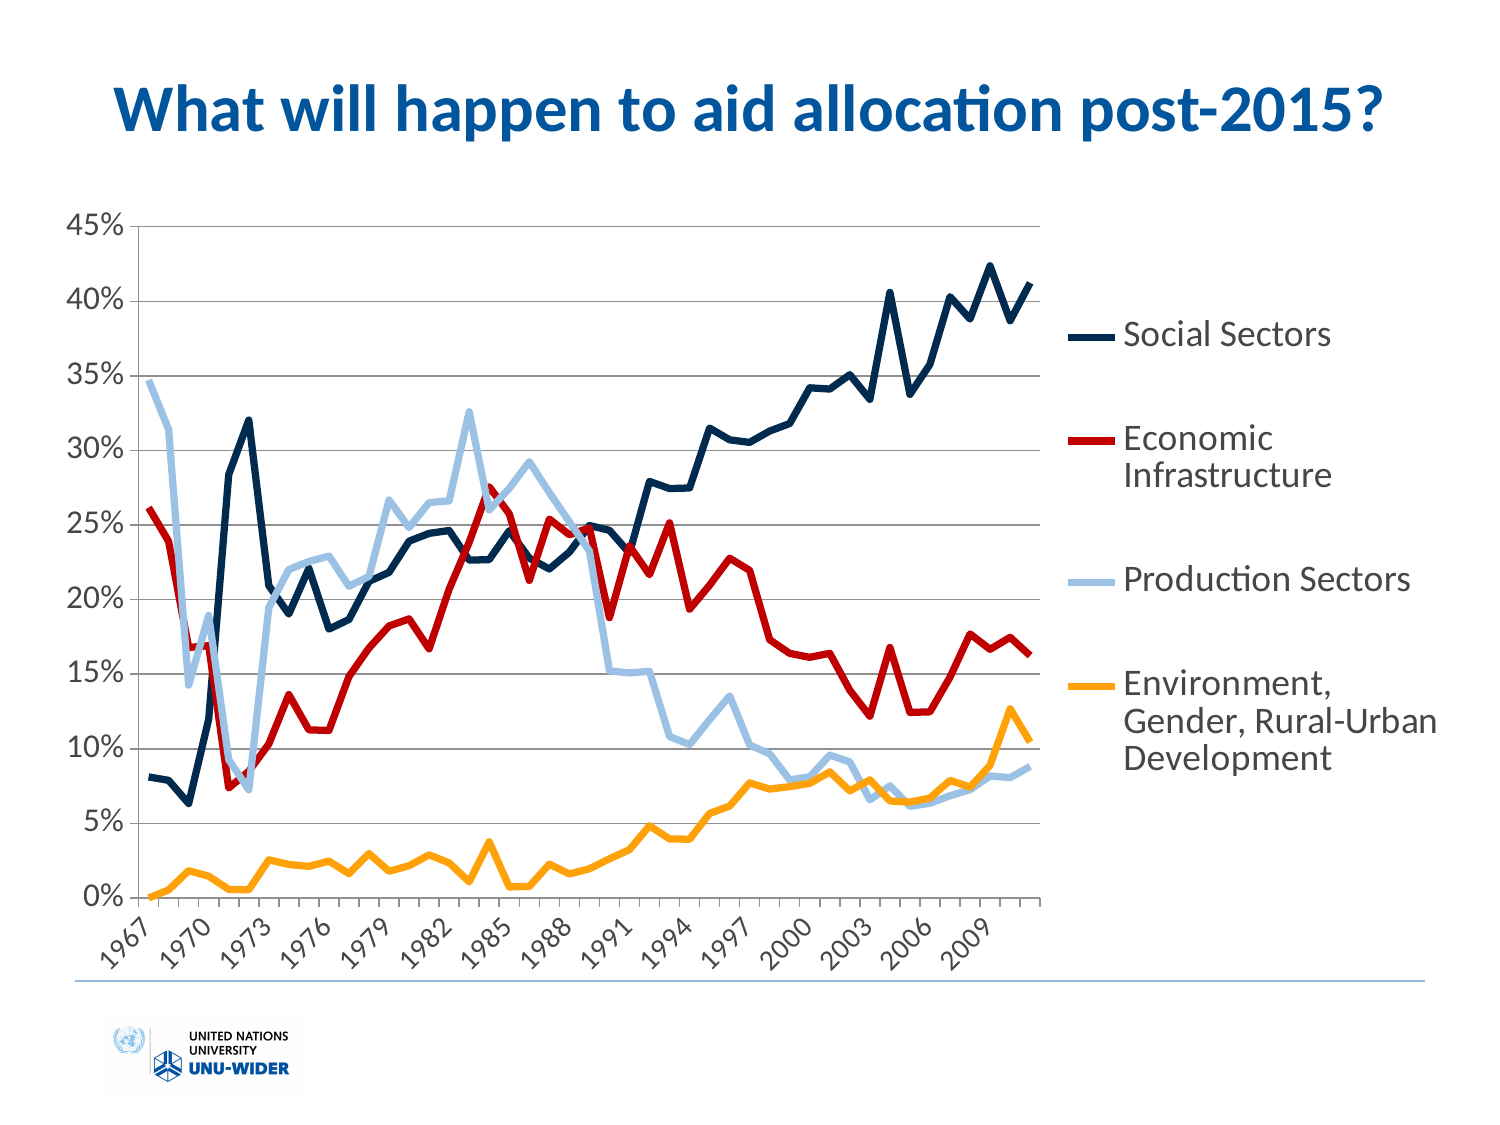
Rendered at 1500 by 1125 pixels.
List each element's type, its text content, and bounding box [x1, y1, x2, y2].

picture [99, 1012, 303, 1096]
chart [25, 198, 1462, 991]
title What will happen to aid allocation post-2015? [0, 11, 1500, 199]
